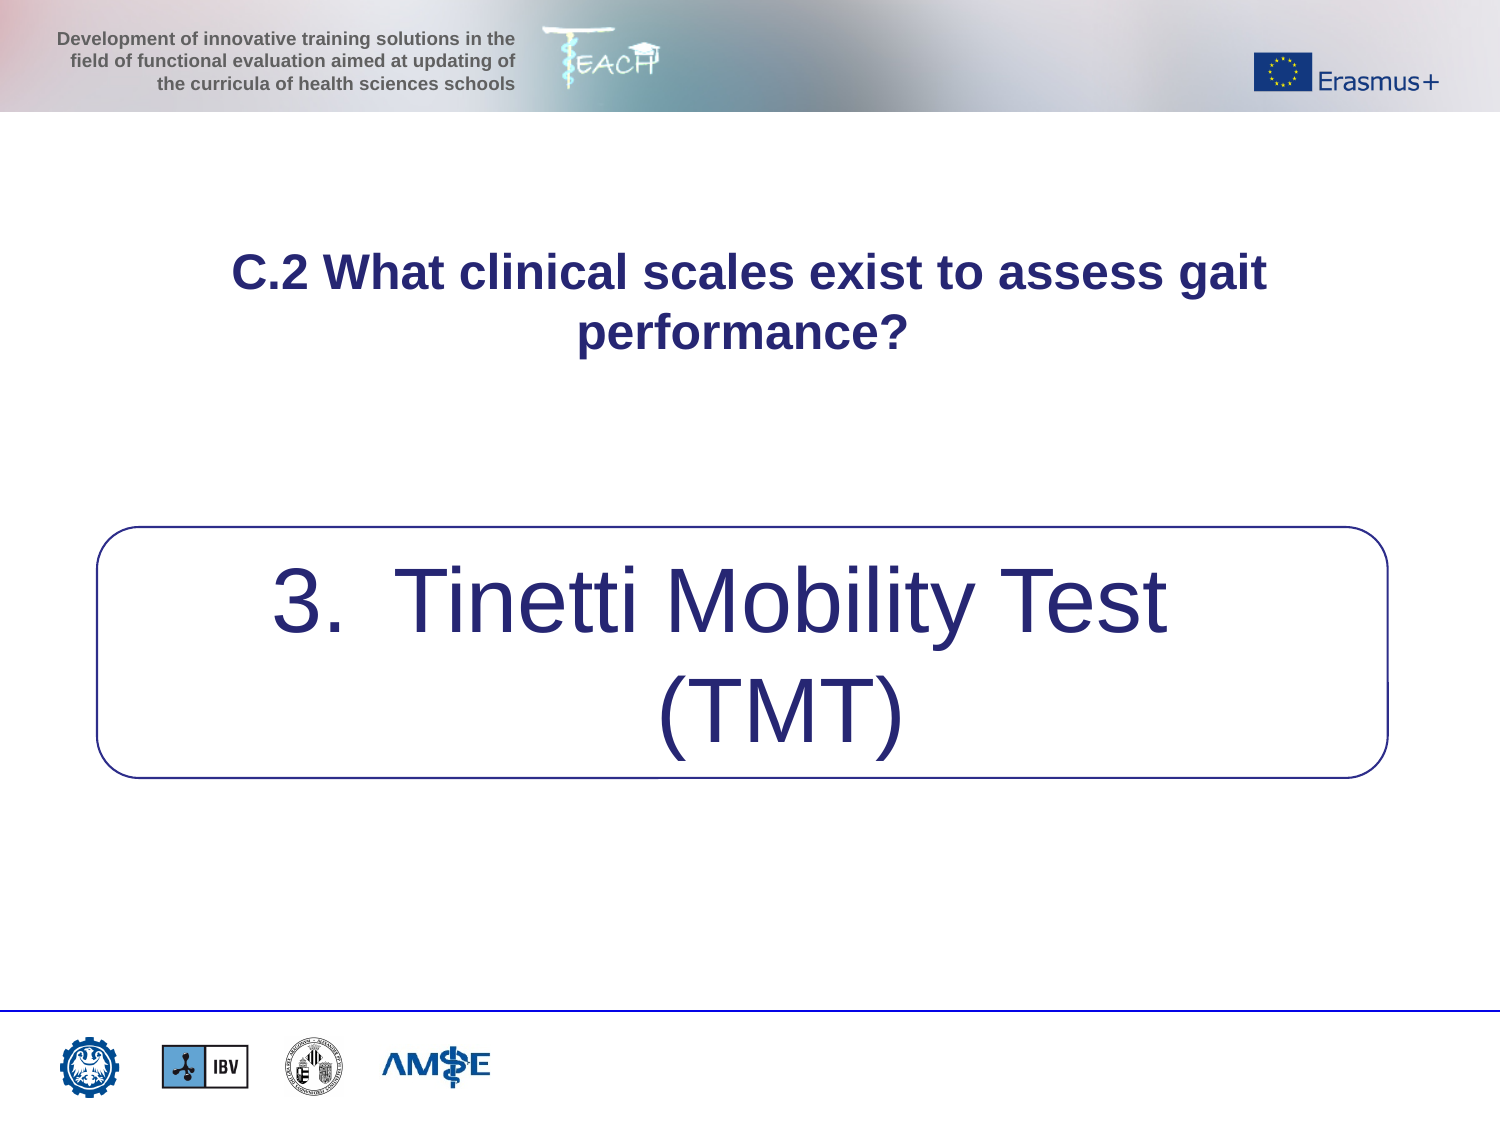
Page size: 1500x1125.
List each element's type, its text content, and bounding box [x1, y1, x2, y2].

text_box C.2 What clinical scales exist to assess gait performance? [82, 231, 1418, 367]
text_box [96, 527, 1388, 778]
picture [379, 1044, 491, 1089]
picture [284, 1036, 344, 1097]
picture [53, 1035, 126, 1099]
picture [0, 1, 1500, 112]
picture [161, 1044, 249, 1089]
